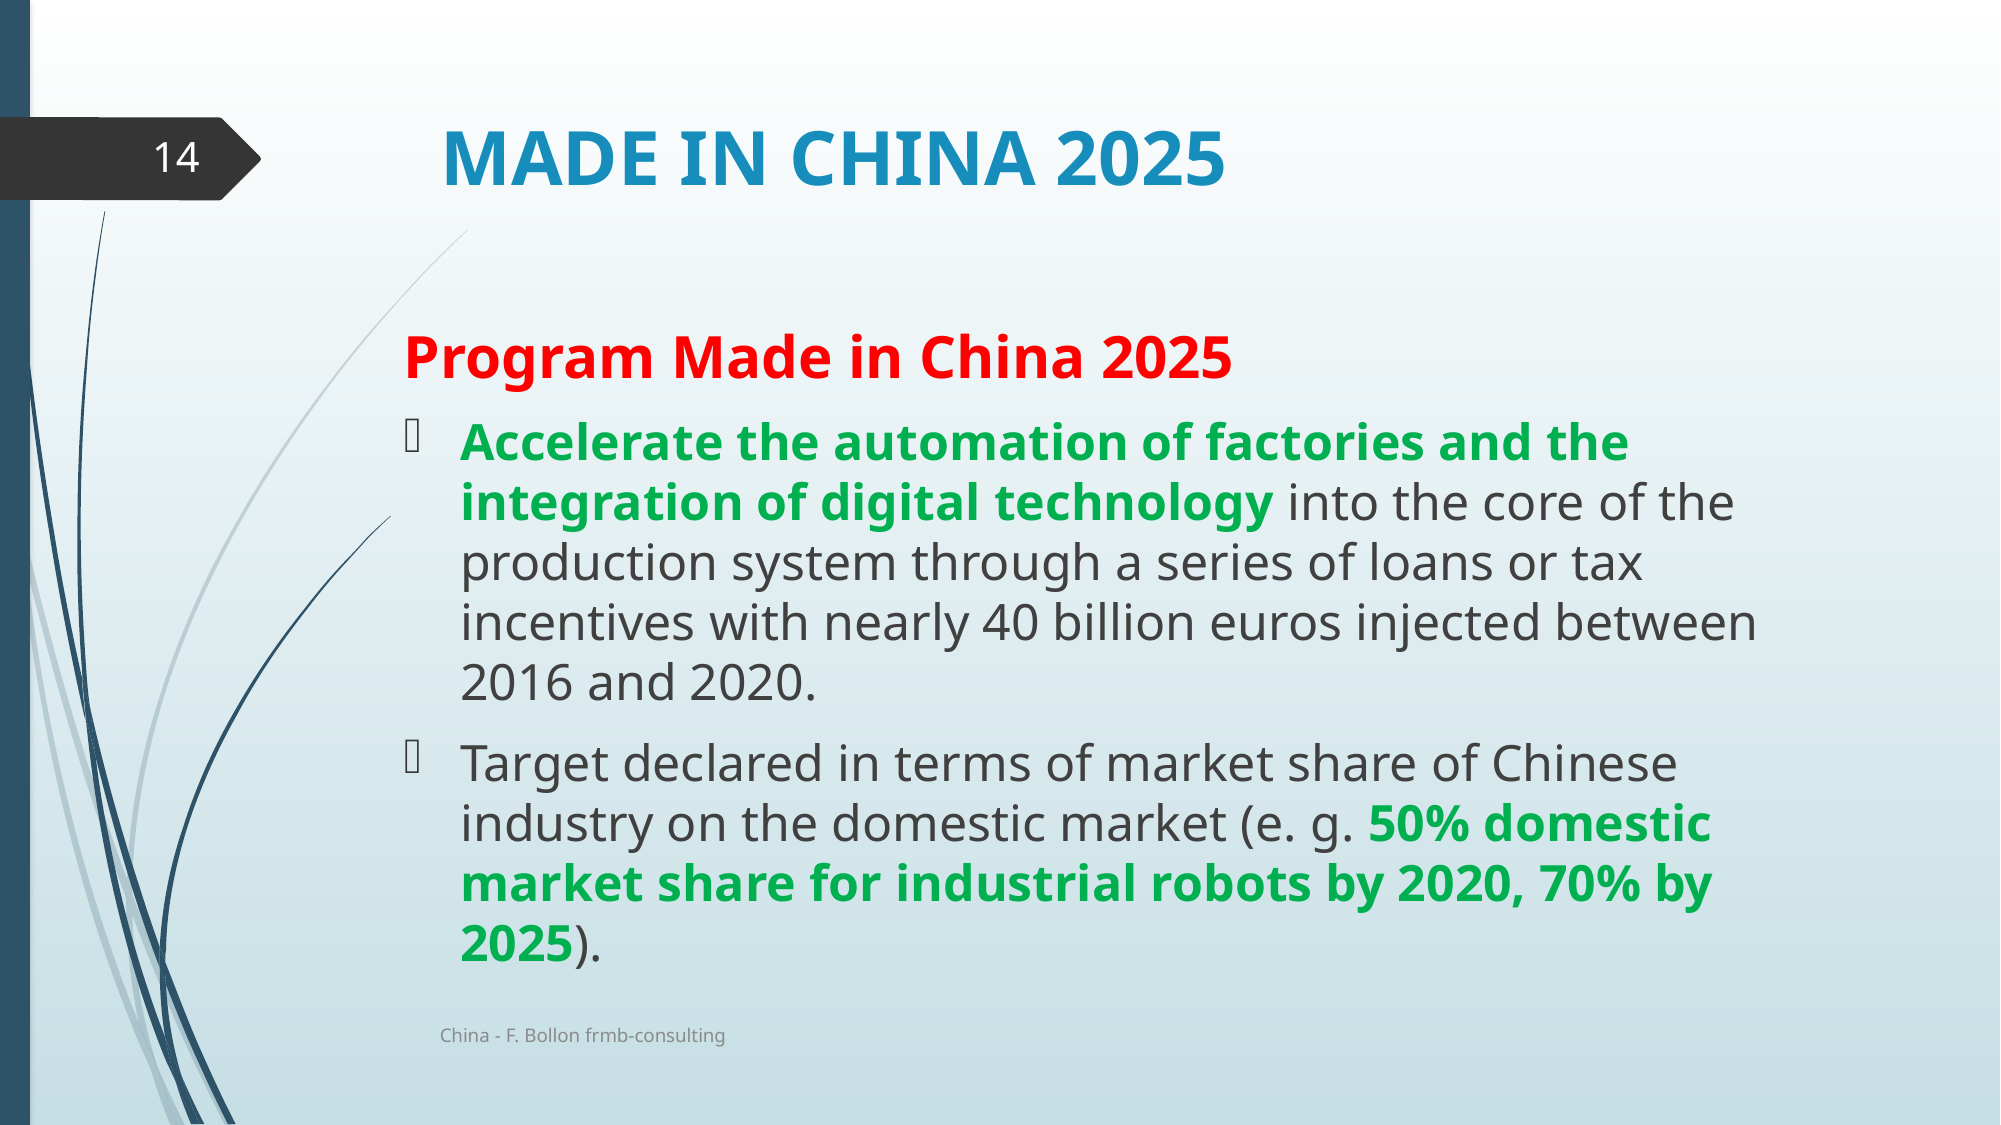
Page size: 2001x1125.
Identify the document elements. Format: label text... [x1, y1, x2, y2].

footer China - F. Bollon frmb-consulting [424, 1006, 1675, 1067]
title MADE IN CHINA 2025 [425, 102, 1888, 313]
list Program Made in China 2025 Accelerate the automation of factories and the integration of digital technology into the core of the production system through a series of loans or tax incentives with nearly 40 billion euros injected between 2016 and 2020. Target declared in terms of market share of Chinese industry on the domestic market (e. g. 50% domestic market share for industrial robots by 2020, 70% by 2025). [388, 312, 1852, 933]
slide_number 14 [87, 129, 216, 190]
